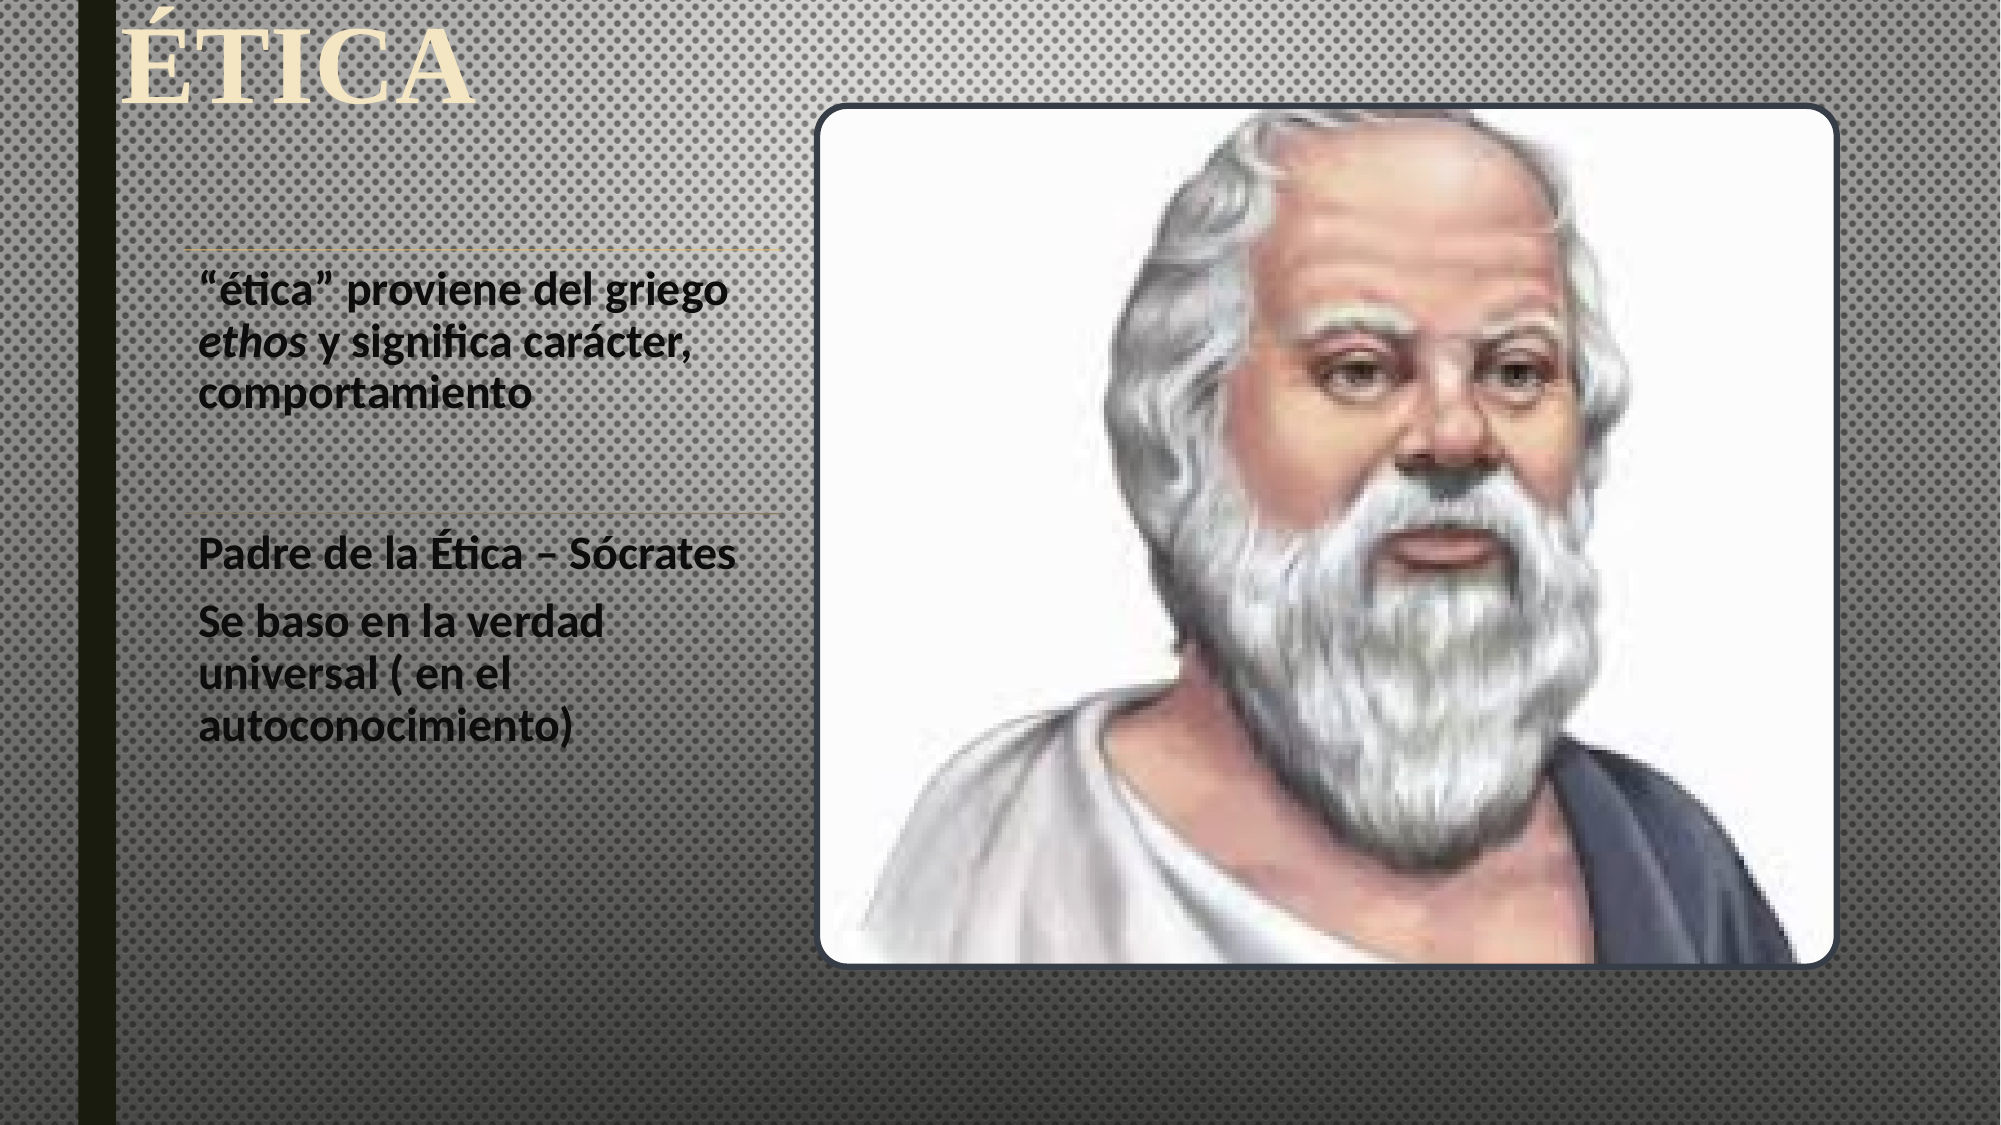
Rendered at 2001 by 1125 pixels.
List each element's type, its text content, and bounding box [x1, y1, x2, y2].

title ÉTICA [105, 0, 704, 313]
picture [816, 105, 1837, 967]
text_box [183, 249, 782, 778]
